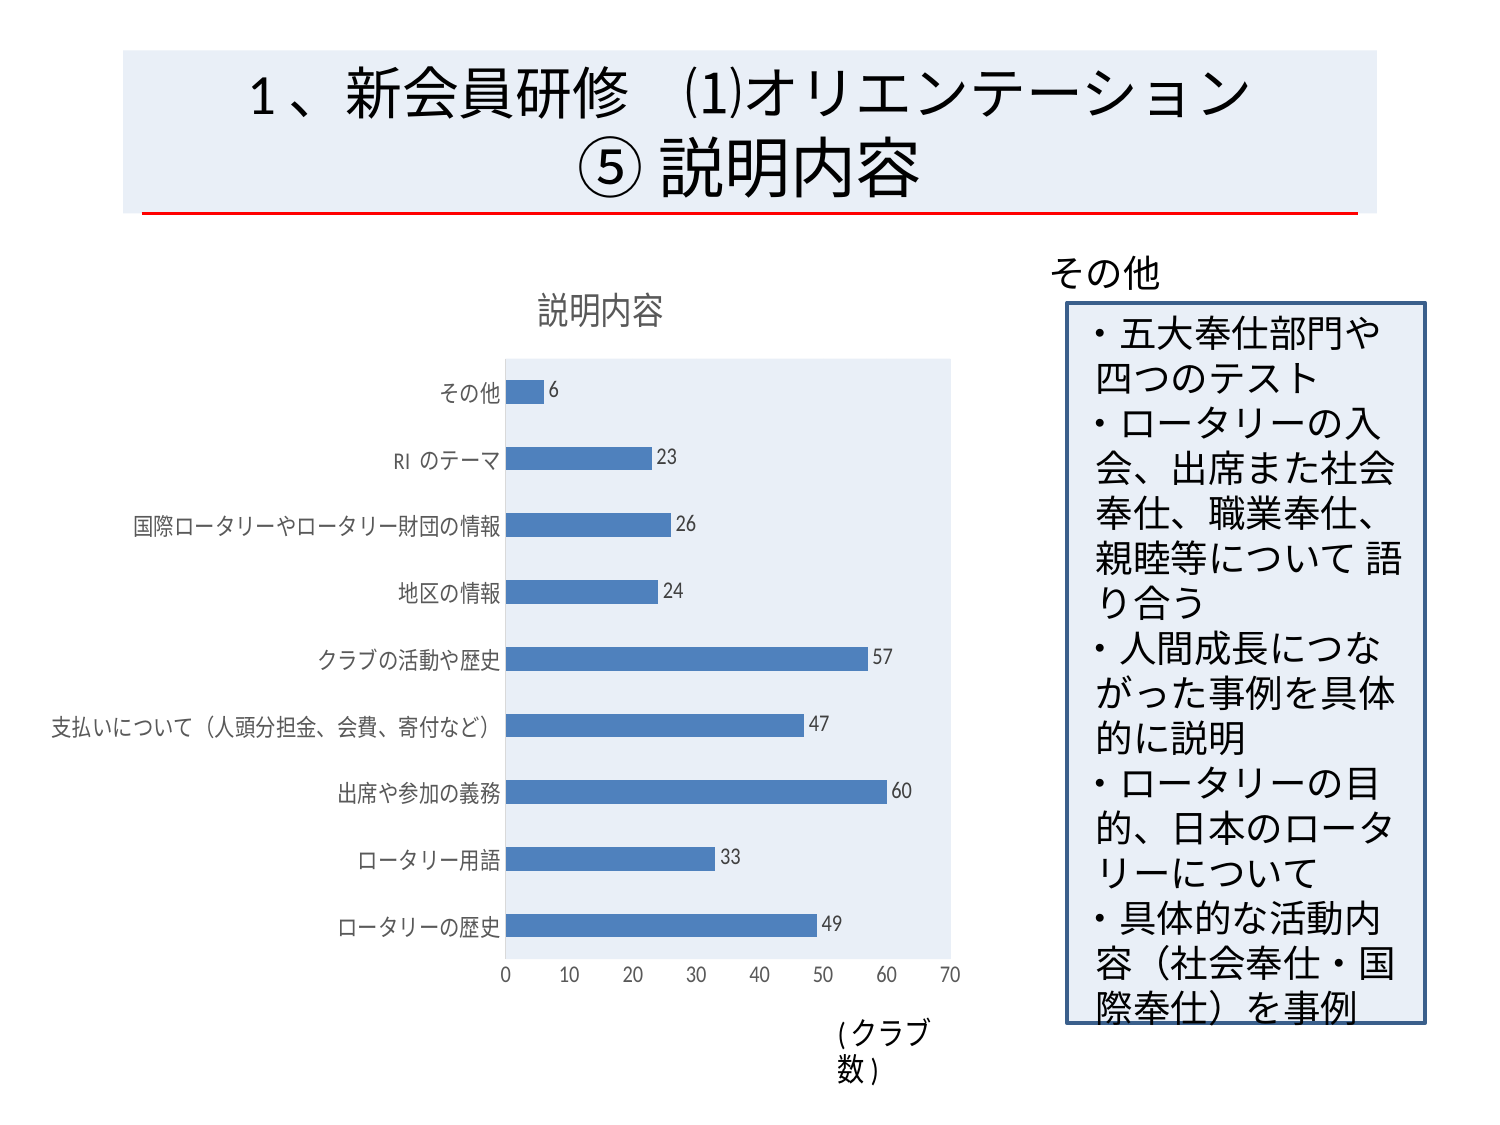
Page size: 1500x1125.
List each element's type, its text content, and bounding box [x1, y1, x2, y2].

text_box その他 [1033, 243, 1398, 303]
title 1、新会員研修 ⑴オリエンテーション ⑤ 説明内容 [123, 50, 1377, 214]
chart [51, 245, 981, 1097]
text_box ・五大奉仕部門や四つのテスト ・ロータリーの入会、出席また社会奉仕、職業奉仕、親睦等について 語り合う ・人間成長につながった事例を具体的に説明 ・ロータリーの目的、日本のロータリーについて ・具体的な活動内容（社会奉仕・国際奉仕）を事例 [1065, 301, 1427, 1025]
